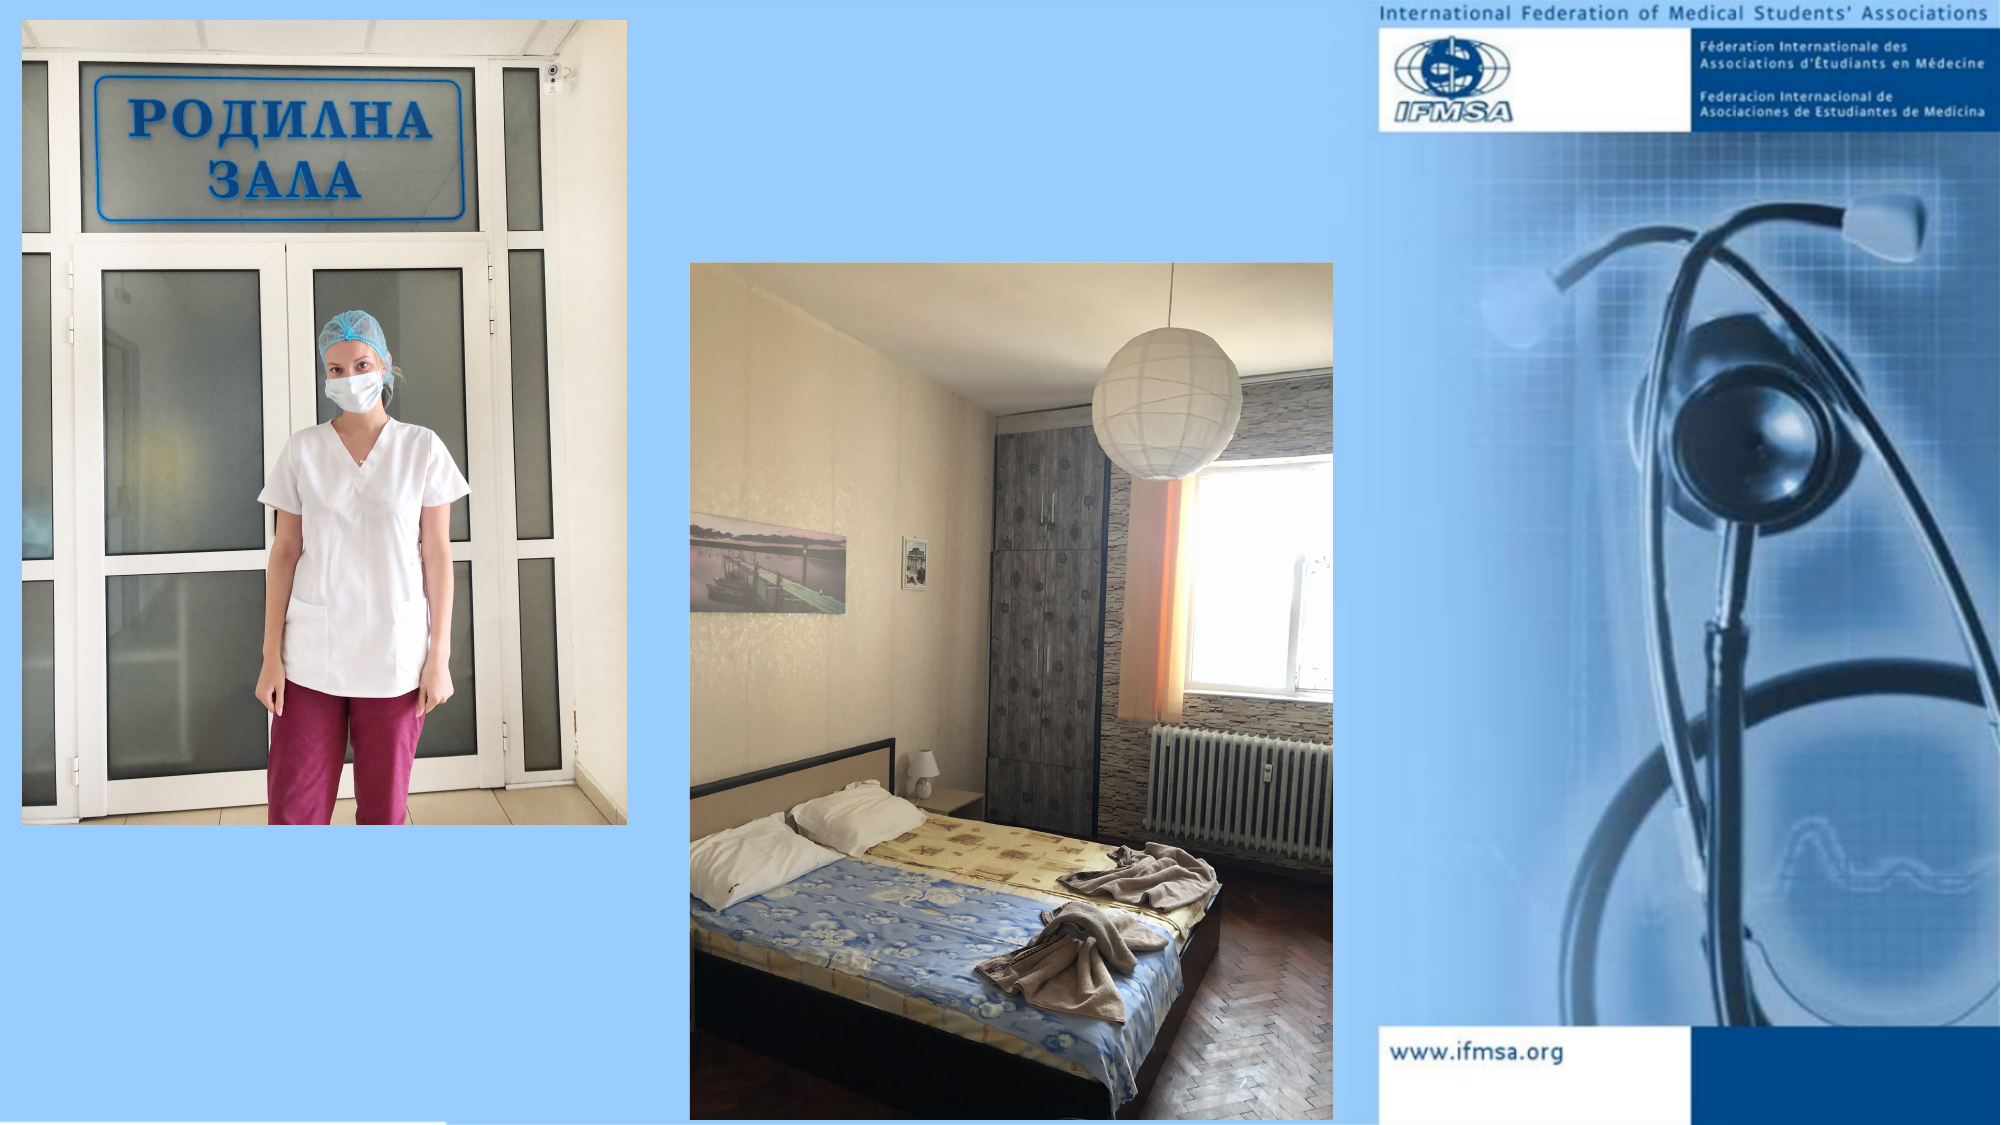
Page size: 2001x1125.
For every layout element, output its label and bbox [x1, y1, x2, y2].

picture [0, 0, 2000, 1125]
list [22, 19, 627, 825]
